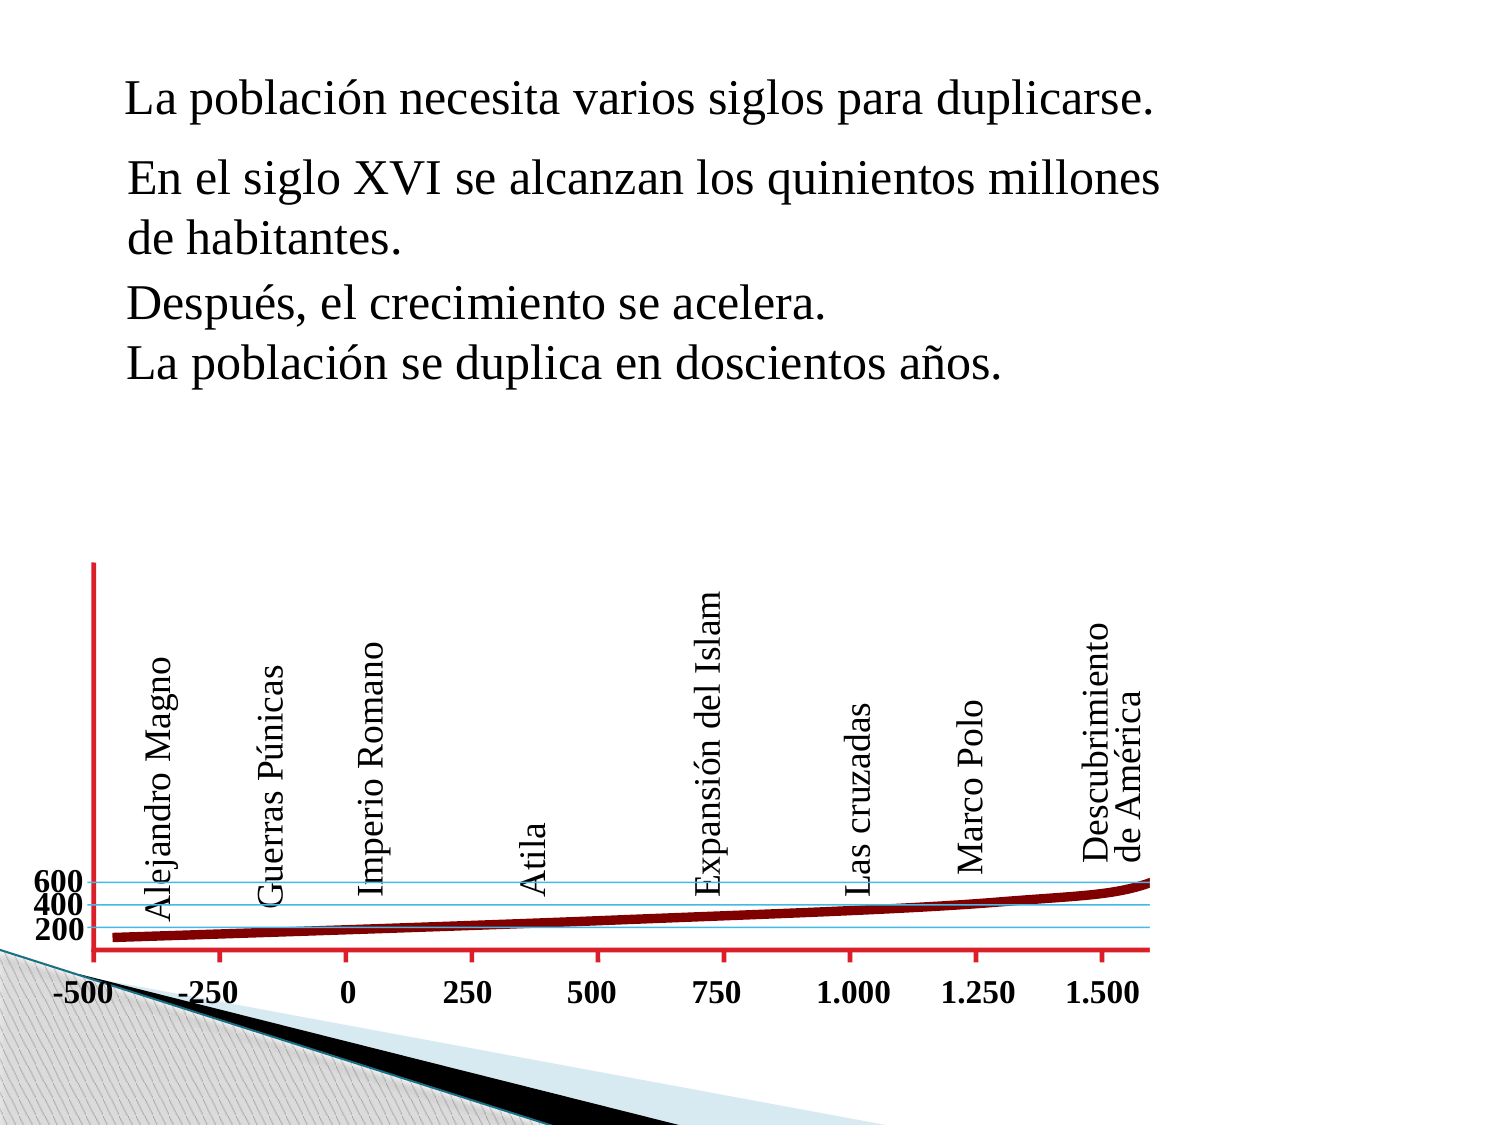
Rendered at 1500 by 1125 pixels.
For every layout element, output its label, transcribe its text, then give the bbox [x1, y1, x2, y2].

text_box La población necesita varios siglos para duplicarse. [109, 56, 1188, 192]
text_box En el siglo XVI se alcanzan los quinientos millones de habitantes. [112, 137, 1188, 273]
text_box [18, 324, 1426, 1038]
text_box Después, el crecimiento se acelera. La población se duplica en doscientos años. [111, 262, 1019, 324]
